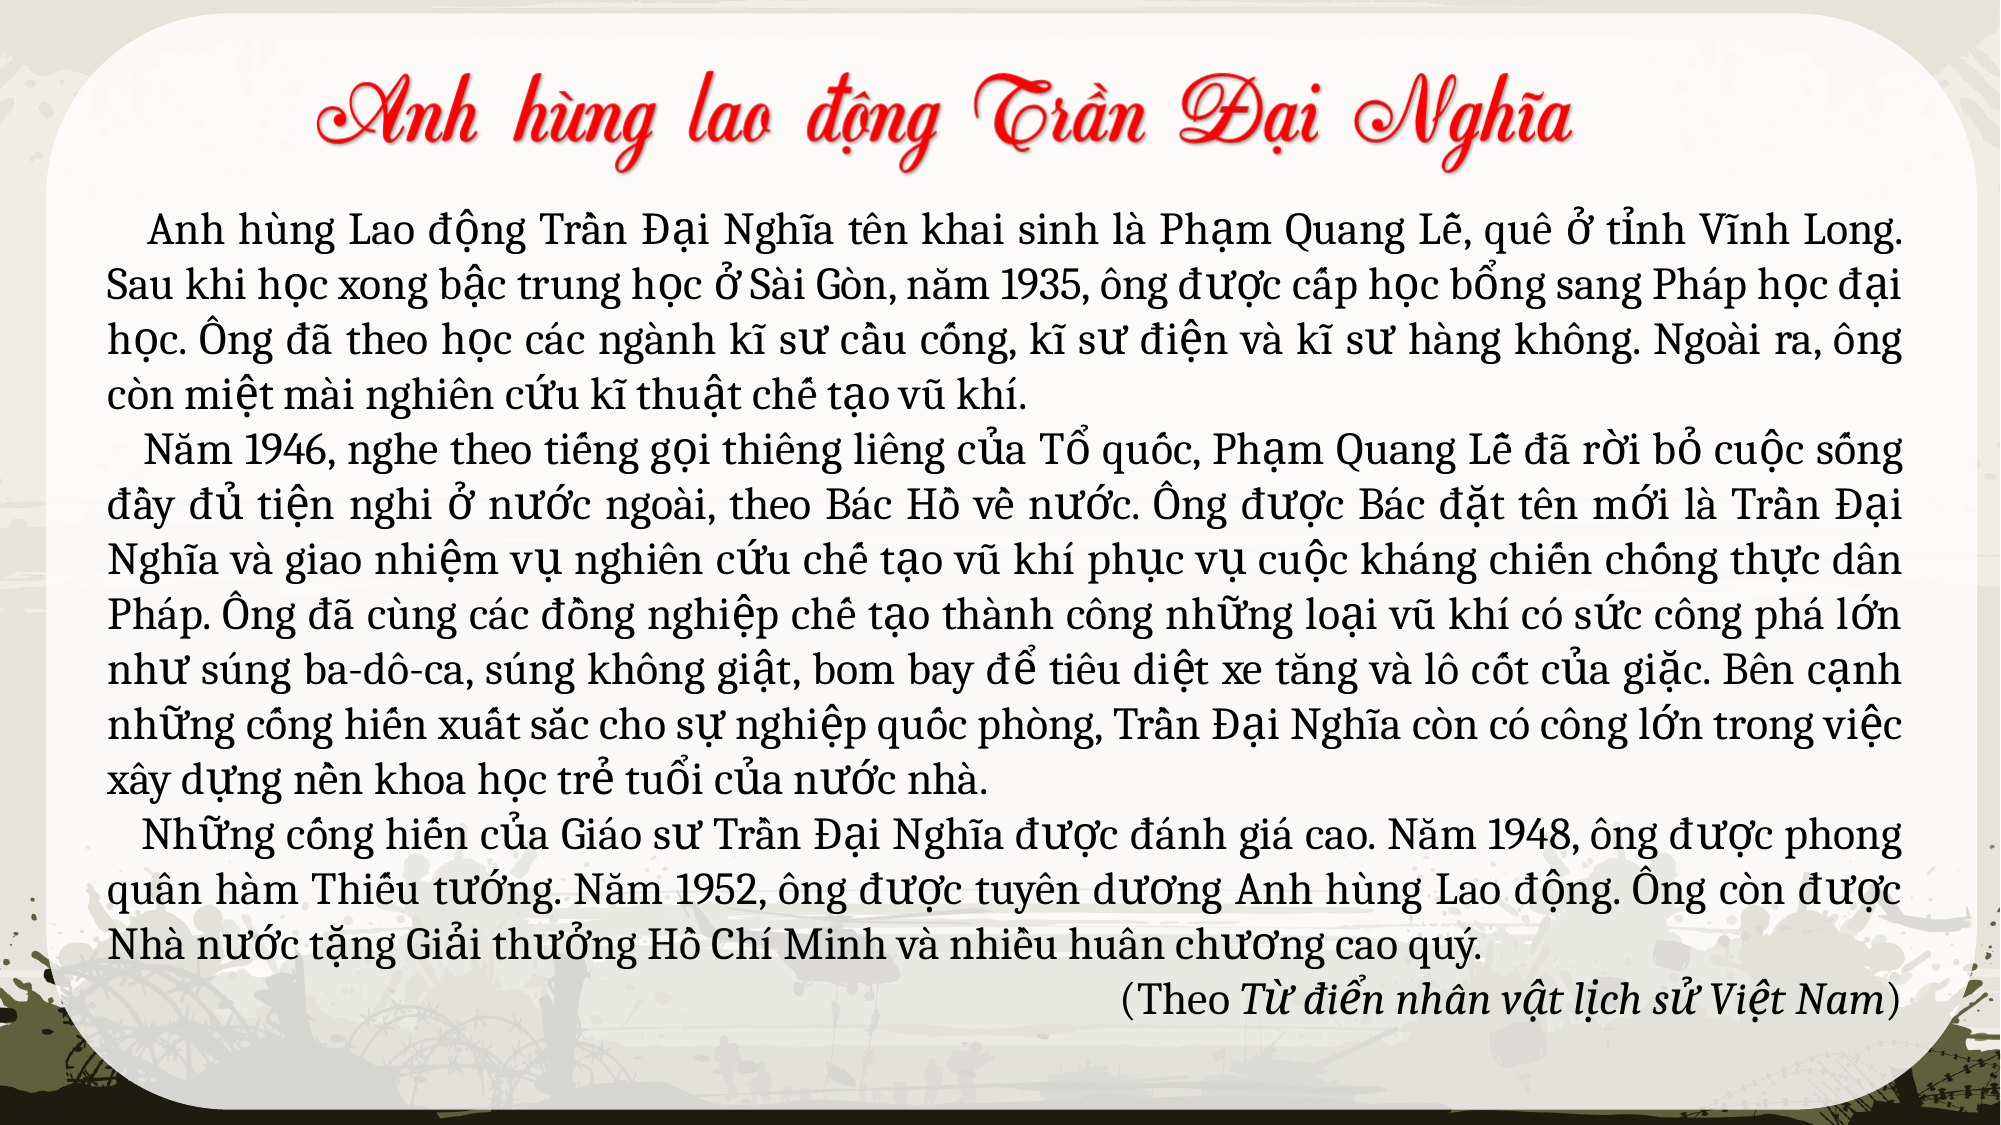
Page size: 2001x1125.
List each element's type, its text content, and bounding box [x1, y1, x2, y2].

text_box Anh hùng Lao động Trần Đại Nghĩa tên khai sinh là Phạm Quang Lễ, quê ở tỉnh Vĩnh Long. Sau khi học xong bậc trung học ở Sài Gòn, năm 1935, ông được cấp học bổng sang Pháp học đại học. Ông đã theo học các ngành kĩ sư cầu cống, kĩ sư điện và kĩ sư hàng không. Ngoài ra, ông còn miệt mài nghiên cứu kĩ thuật chế tạo vũ khí. Năm 1946, nghe theo tiếng gọi thiêng liêng của Tổ quốc, Phạm Quang Lễ đã rời bỏ cuộc sống đầy đủ tiện nghi ở nước ngoài, theo Bác Hồ về nước. Ông được Bác đặt tên mới là Trần Đại Nghĩa và giao nhiệm vụ nghiên cứu chế tạo vũ khí phục vụ cuộc kháng chiến chống thực dân Pháp. Ông đã cùng các đồng nghiệp chế tạo thành công những loại vũ khí có sức công phá lớn như súng ba-dô-ca, súng không giật, bom bay để tiêu diệt xe tăng và lô cốt của giặc. Bên cạnh những cống hiến xuất sắc cho sự nghiệp quốc phòng, Trần Đại Nghĩa còn có công lớn trong việc xây dựng nền khoa học trẻ tuổi của nước nhà. Những cống hiến của Giáo sư Trần Đại Nghĩa được đánh giá cao. Năm 1948, ông được phong quân hàm Thiếu tướng. Năm 1952, ông được tuyên dương Anh hùng Lao động. Ông còn được Nhà nước tặng Giải thưởng Hồ Chí Minh và nhiều huân chương cao quý. (Theo Từ điển nhân vật lịch sử Việt Nam) [93, 191, 1919, 1032]
picture [0, 423, 2001, 1125]
picture [0, 0, 2000, 205]
text_box [45, 12, 1978, 1111]
picture [253, 17, 1639, 238]
